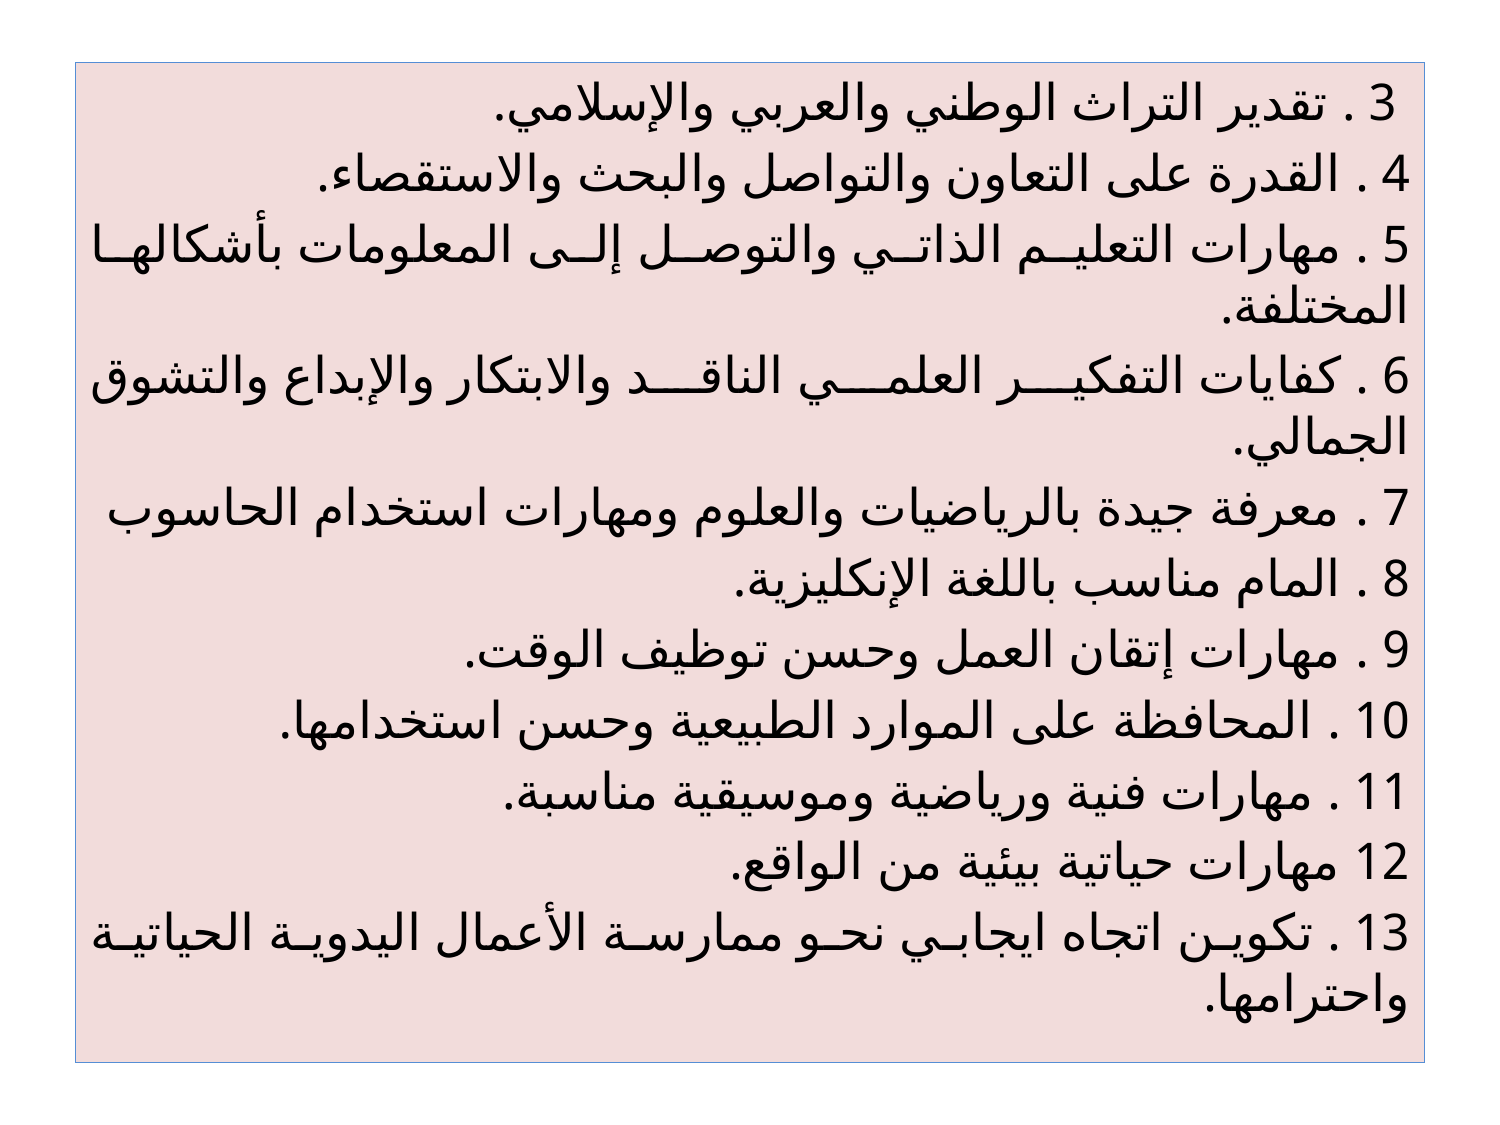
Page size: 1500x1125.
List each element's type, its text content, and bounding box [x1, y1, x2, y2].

list 3 . تقدير التراث الوطني والعربي والإسلامي. 4 . القدرة على التعاون والتواصل والبحث والاستقصاء. 5 . مهارات التعليم الذاتي والتوصل إلى المعلومات بأشكالها المختلفة. 6 . كفايات التفكير العلمي الناقد والابتكار والإبداع والتشوق الجمالي. 7 . معرفة جيدة بالرياضيات والعلوم ومهارات استخدام الحاسوب 8 . المام مناسب باللغة الإنكليزية. 9 . مهارات إتقان العمل وحسن توظيف الوقت. 10 . المحافظة على الموارد الطبيعية وحسن استخدامها. 11 . مهارات فنية ورياضية وموسيقية مناسبة. 12 مهارات حياتية بيئية من الواقع. 13 . تكوين اتجاه ايجابي نحو ممارسة الأعمال اليدوية الحياتية واحترامها. [75, 62, 1425, 1063]
